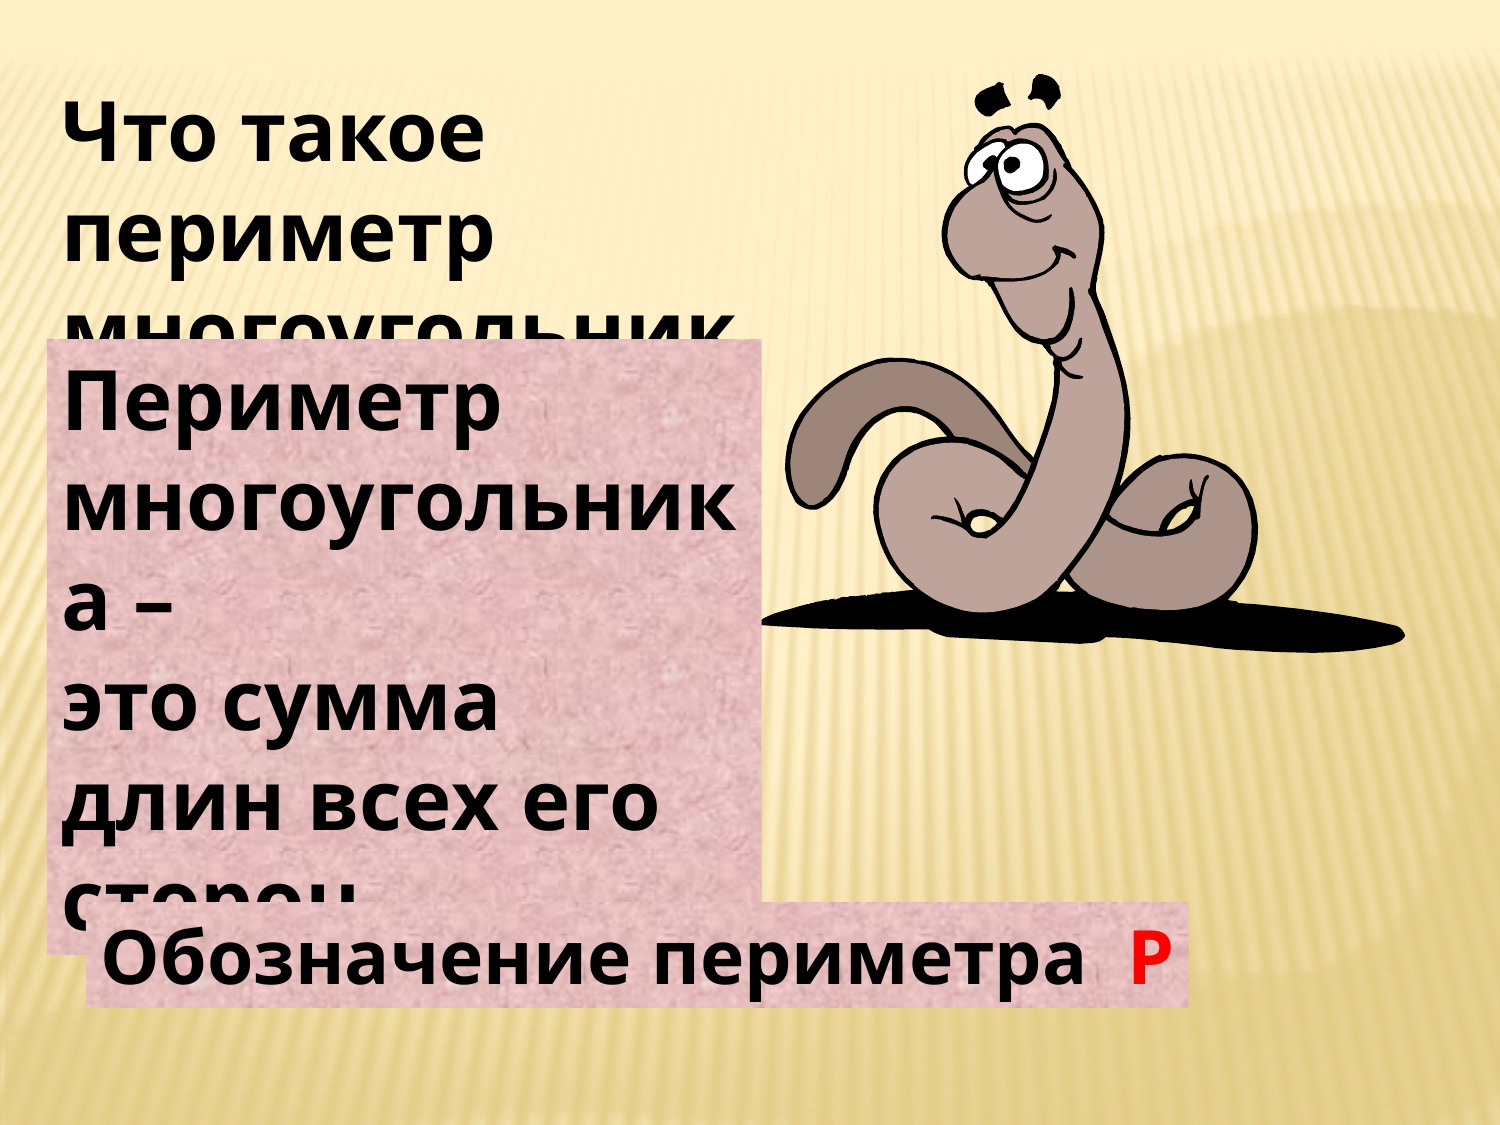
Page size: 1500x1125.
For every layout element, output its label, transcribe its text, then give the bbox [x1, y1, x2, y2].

text_box Периметр многоугольника – это сумма длин всех его сторон. [46, 339, 762, 955]
text_box Обозначение периметра P [85, 902, 1189, 1008]
text_box Что такое периметр многоугольника? [46, 70, 766, 485]
picture [773, 65, 1429, 645]
